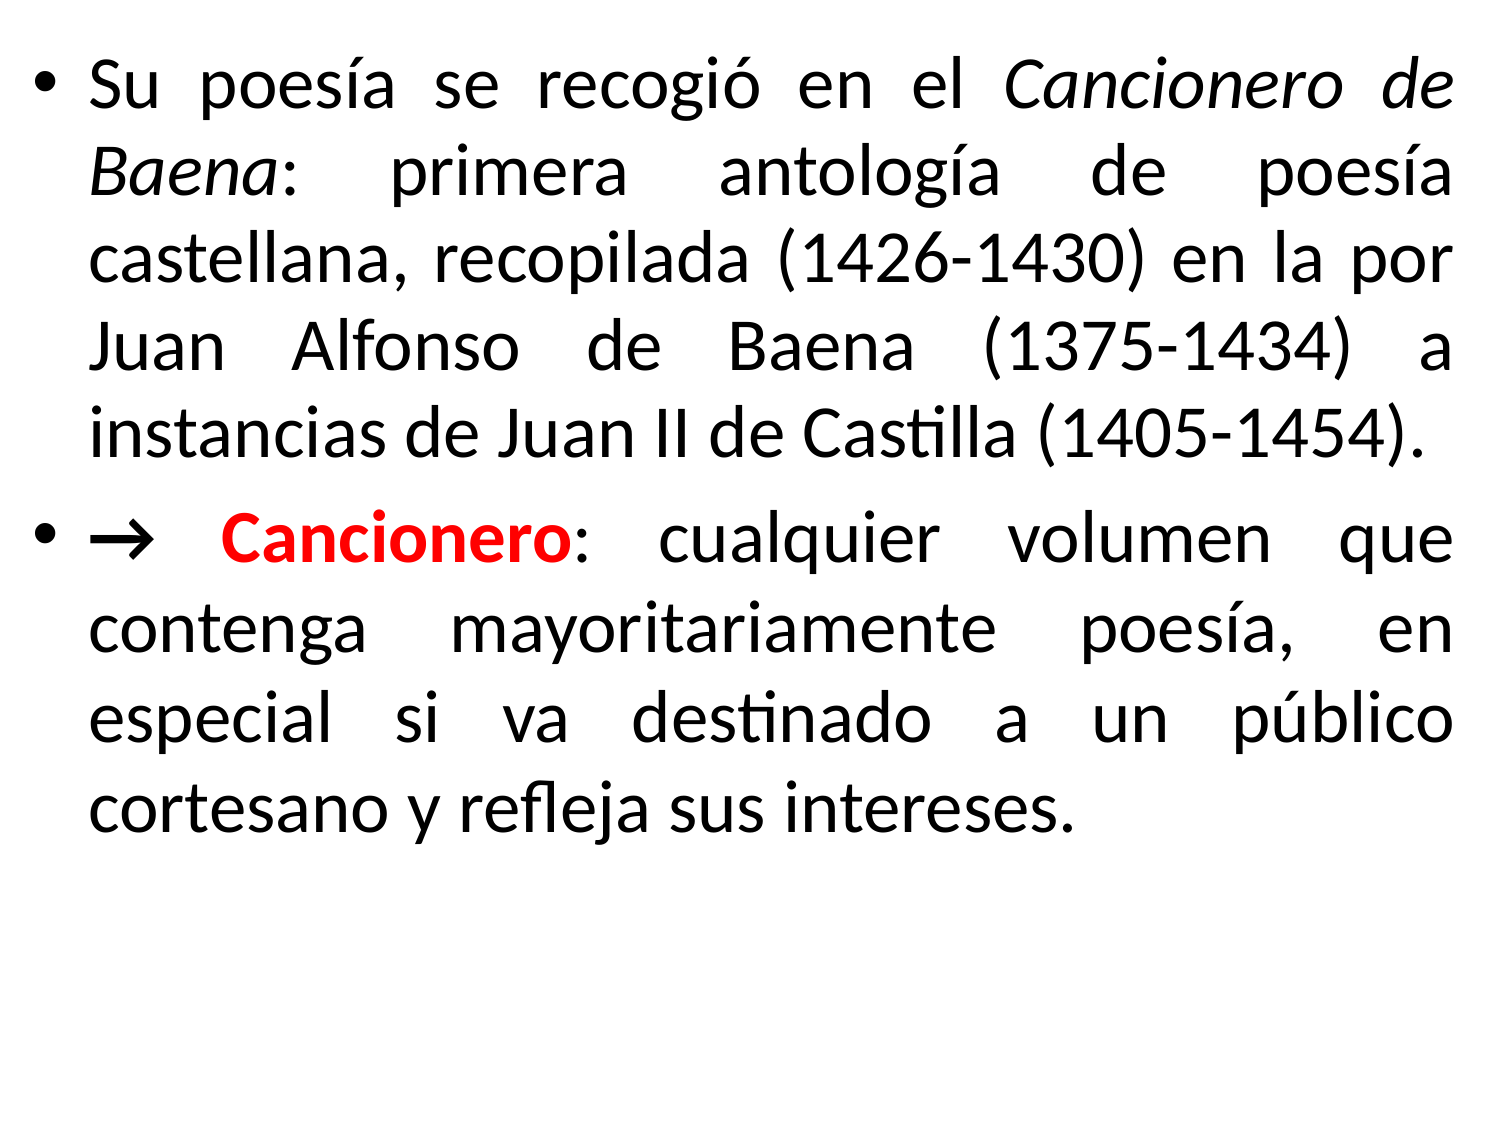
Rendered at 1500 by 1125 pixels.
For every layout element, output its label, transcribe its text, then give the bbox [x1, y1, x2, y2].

list Su poesía se recogió en el Cancionero de Baena: primera antología de poesía castellana, recopilada (1426-1430) en la por Juan Alfonso de Baena (1375-1434) a instancias de Juan II de Castilla (1405-1454). → Cancionero: cualquier volumen que contenga mayoritariamente poesía, en especial si va destinado a un público cortesano y refleja sus intereses. [17, 30, 1471, 1106]
